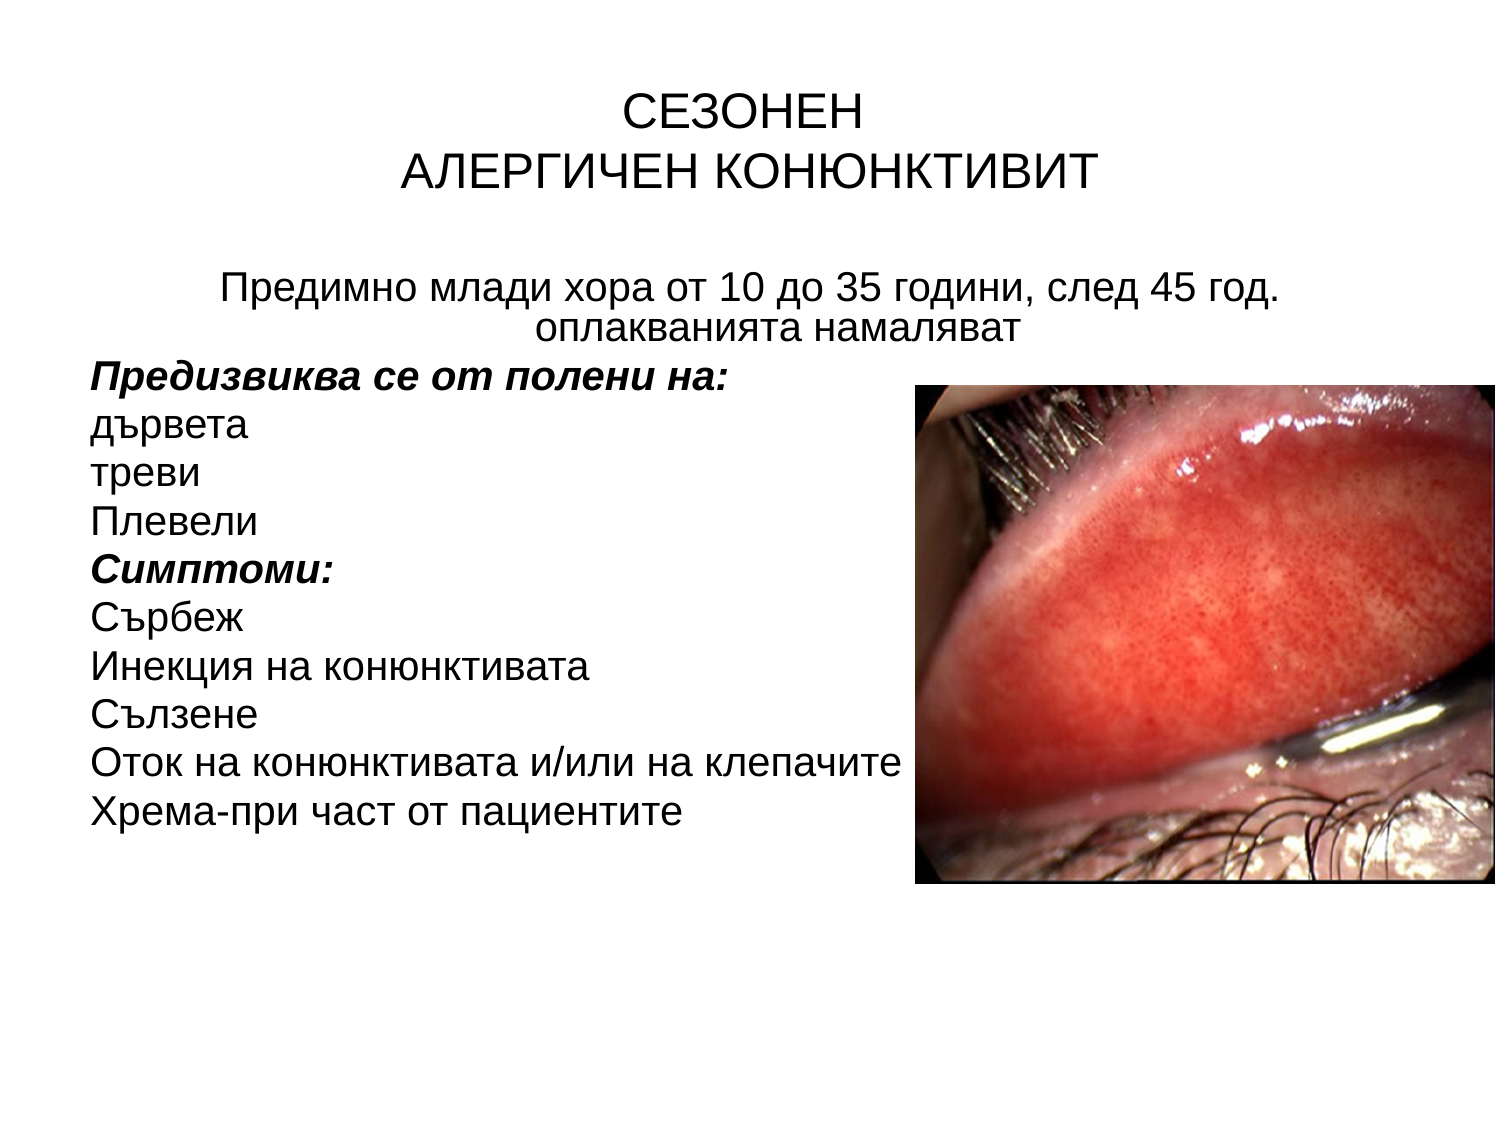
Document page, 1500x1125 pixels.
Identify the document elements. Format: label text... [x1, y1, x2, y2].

picture [915, 385, 1495, 884]
list Предимно млади хора от 10 до 35 години, след 45 год. оплакванията намаляват Предизвиква се от полени на: дървета треви Плевели Симптоми: Сърбеж Инекция на конюнктивата Сълзене Оток на конюнктивата и/или на клепачите Хрема-при част от пациентите [75, 262, 1425, 905]
title СЕЗОНЕН АЛЕРГИЧЕН КОНЮНКТИВИТ [75, 45, 1425, 233]
